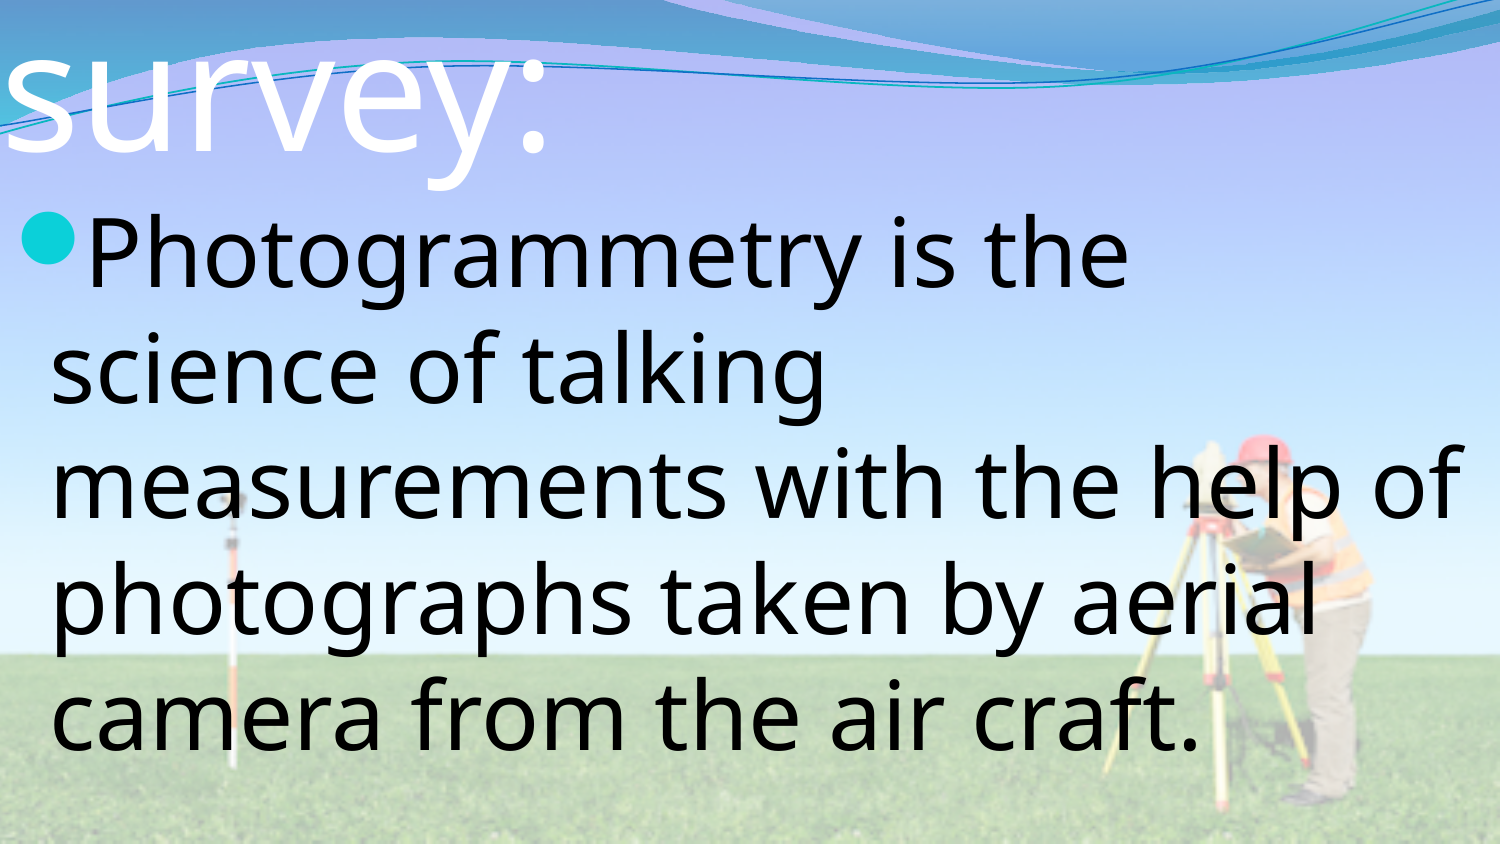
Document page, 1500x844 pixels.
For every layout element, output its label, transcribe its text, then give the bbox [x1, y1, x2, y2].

list Photogrammetry is the science of talking measurements with the help of photographs taken by aerial camera from the air craft. [0, 184, 1500, 844]
title Photogrammetric survey: [0, 0, 1500, 184]
